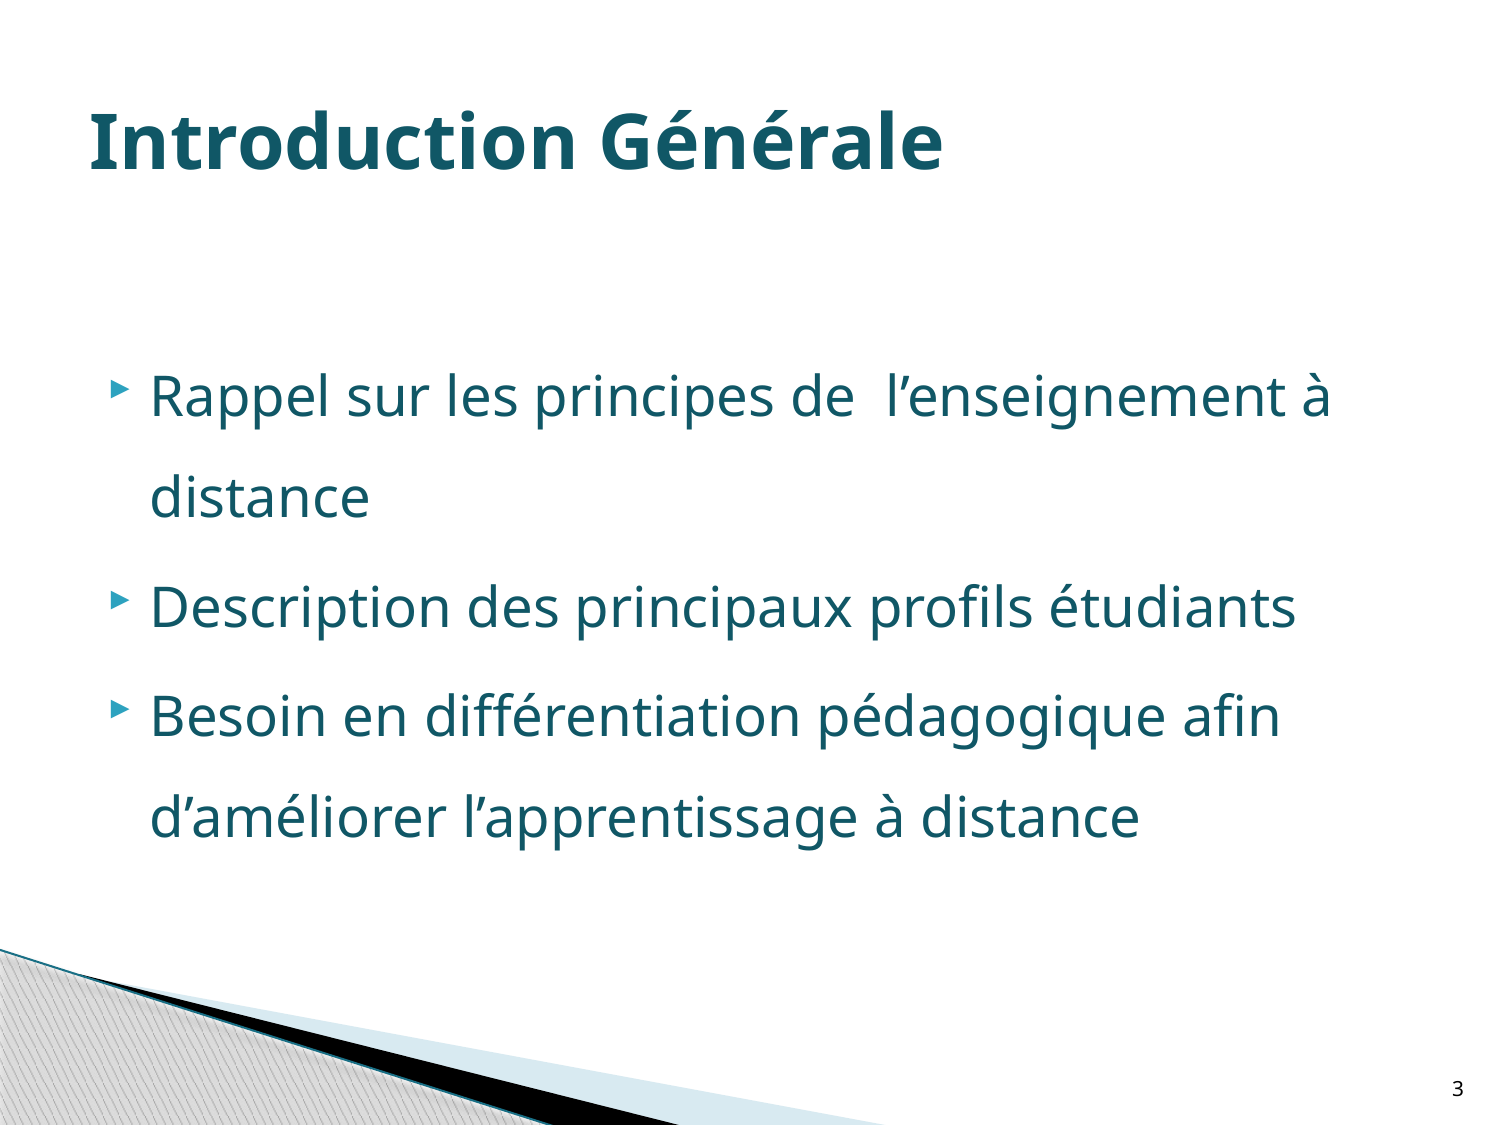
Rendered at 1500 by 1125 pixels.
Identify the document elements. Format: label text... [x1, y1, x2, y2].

list Rappel sur les principes de l’enseignement à distance Description des principaux profils étudiants Besoin en différentiation pédagogique afin d’améliorer l’apprentissage à distance [75, 243, 1425, 986]
slide_number 3 [1418, 1051, 1479, 1112]
title Introduction Générale [75, 45, 1425, 233]
